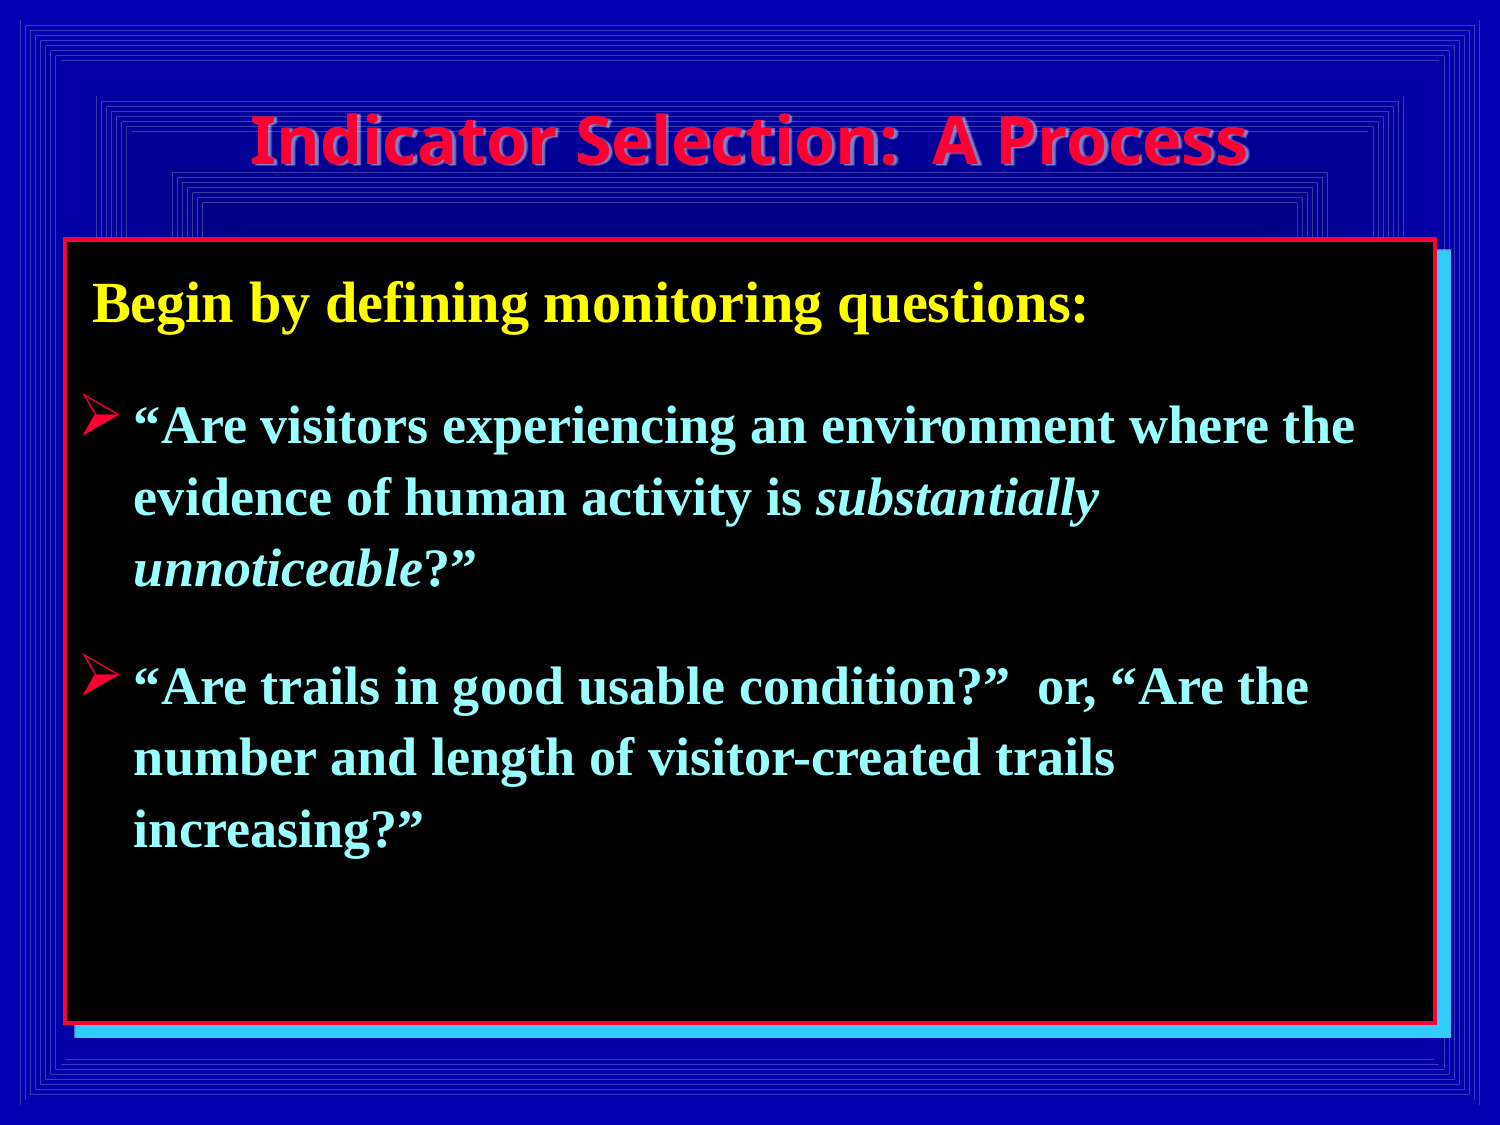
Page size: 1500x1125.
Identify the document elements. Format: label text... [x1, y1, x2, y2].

title Indicator Selection: A Process [75, 50, 1425, 225]
list Begin by defining monitoring questions: “Are visitors experiencing an environment where the evidence of human activity is substantially unnoticeable?” “Are trails in good usable condition?” or, “Are the number and length of visitor-created trails increasing?” [62, 249, 1413, 988]
